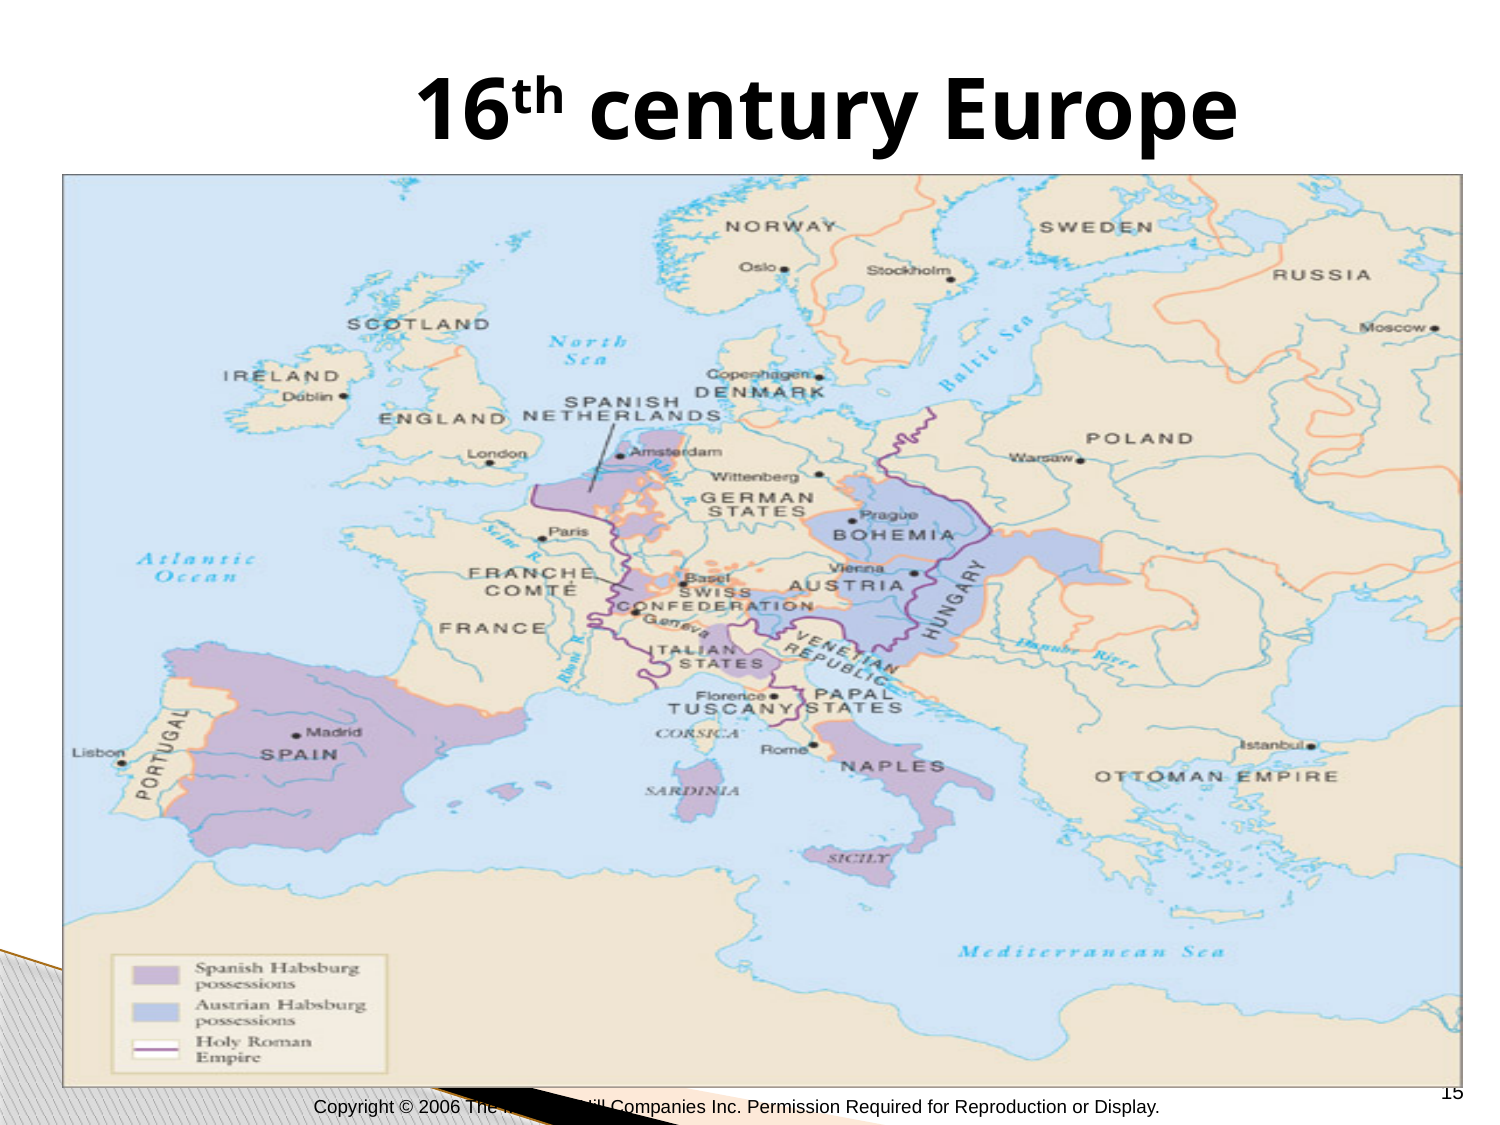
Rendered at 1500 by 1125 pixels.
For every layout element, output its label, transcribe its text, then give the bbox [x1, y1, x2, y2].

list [62, 174, 1463, 1088]
slide_number 15 [1418, 1051, 1479, 1112]
title 16th century Europe [187, 35, 1468, 175]
